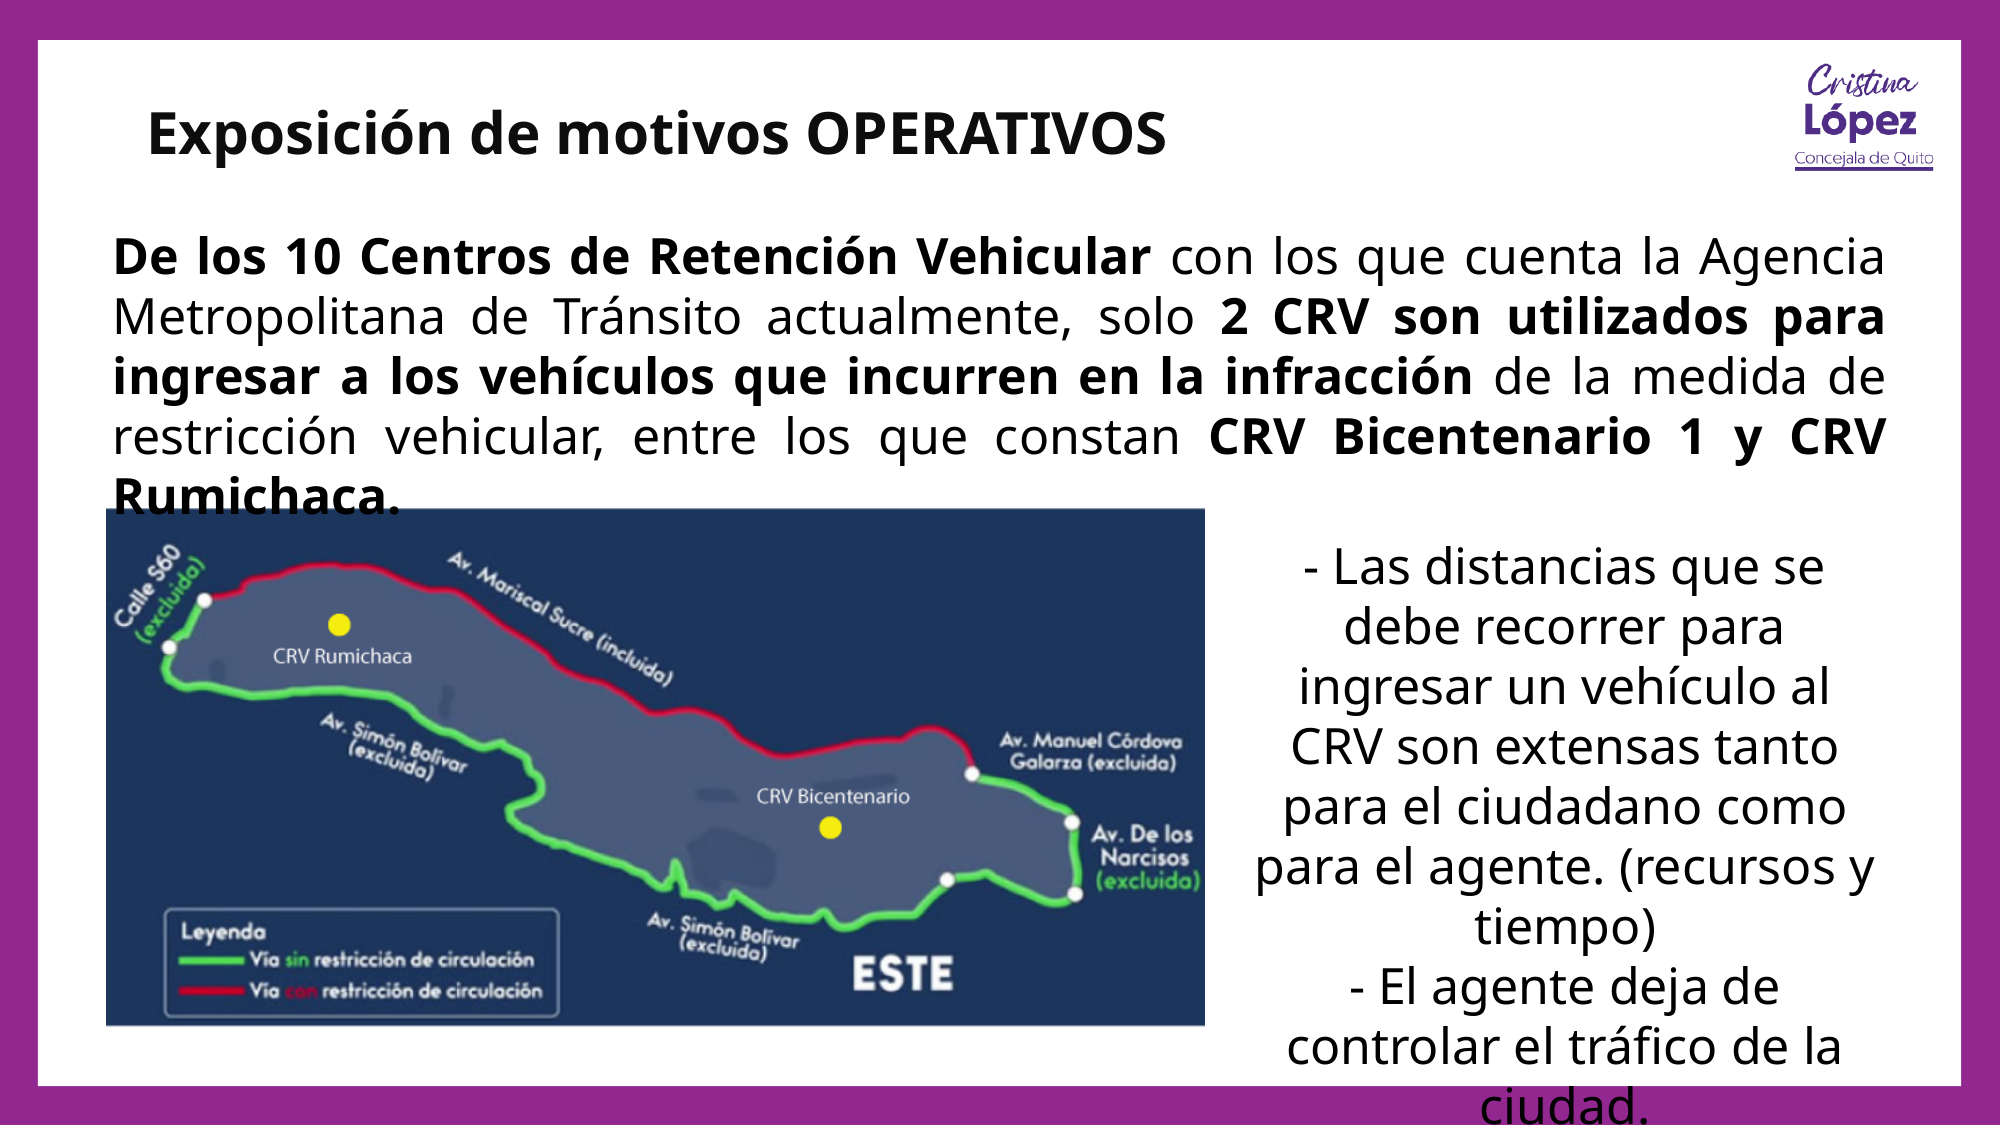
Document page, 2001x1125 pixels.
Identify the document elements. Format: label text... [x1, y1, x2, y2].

text_box - Las distancias que se debe recorrer para ingresar un vehículo al CRV son extensas tanto para el ciudadano como para el agente. (recursos y tiempo) - El agente deja de controlar el tráfico de la ciudad. [1236, 527, 1894, 1125]
text_box De los 10 Centros de Retención Vehicular con los que cuenta la Agencia Metropolitana de Tránsito actualmente, solo 2 CRV son utilizados para ingresar a los vehículos que incurren en la infracción de la medida de restricción vehicular, entre los que constan CRV Bicentenario 1 y CRV Rumichaca. [98, 217, 1902, 533]
picture [1775, 51, 1944, 172]
picture [106, 508, 1206, 1028]
text_box Exposición de motivos OPERATIVOS [127, 88, 1184, 174]
